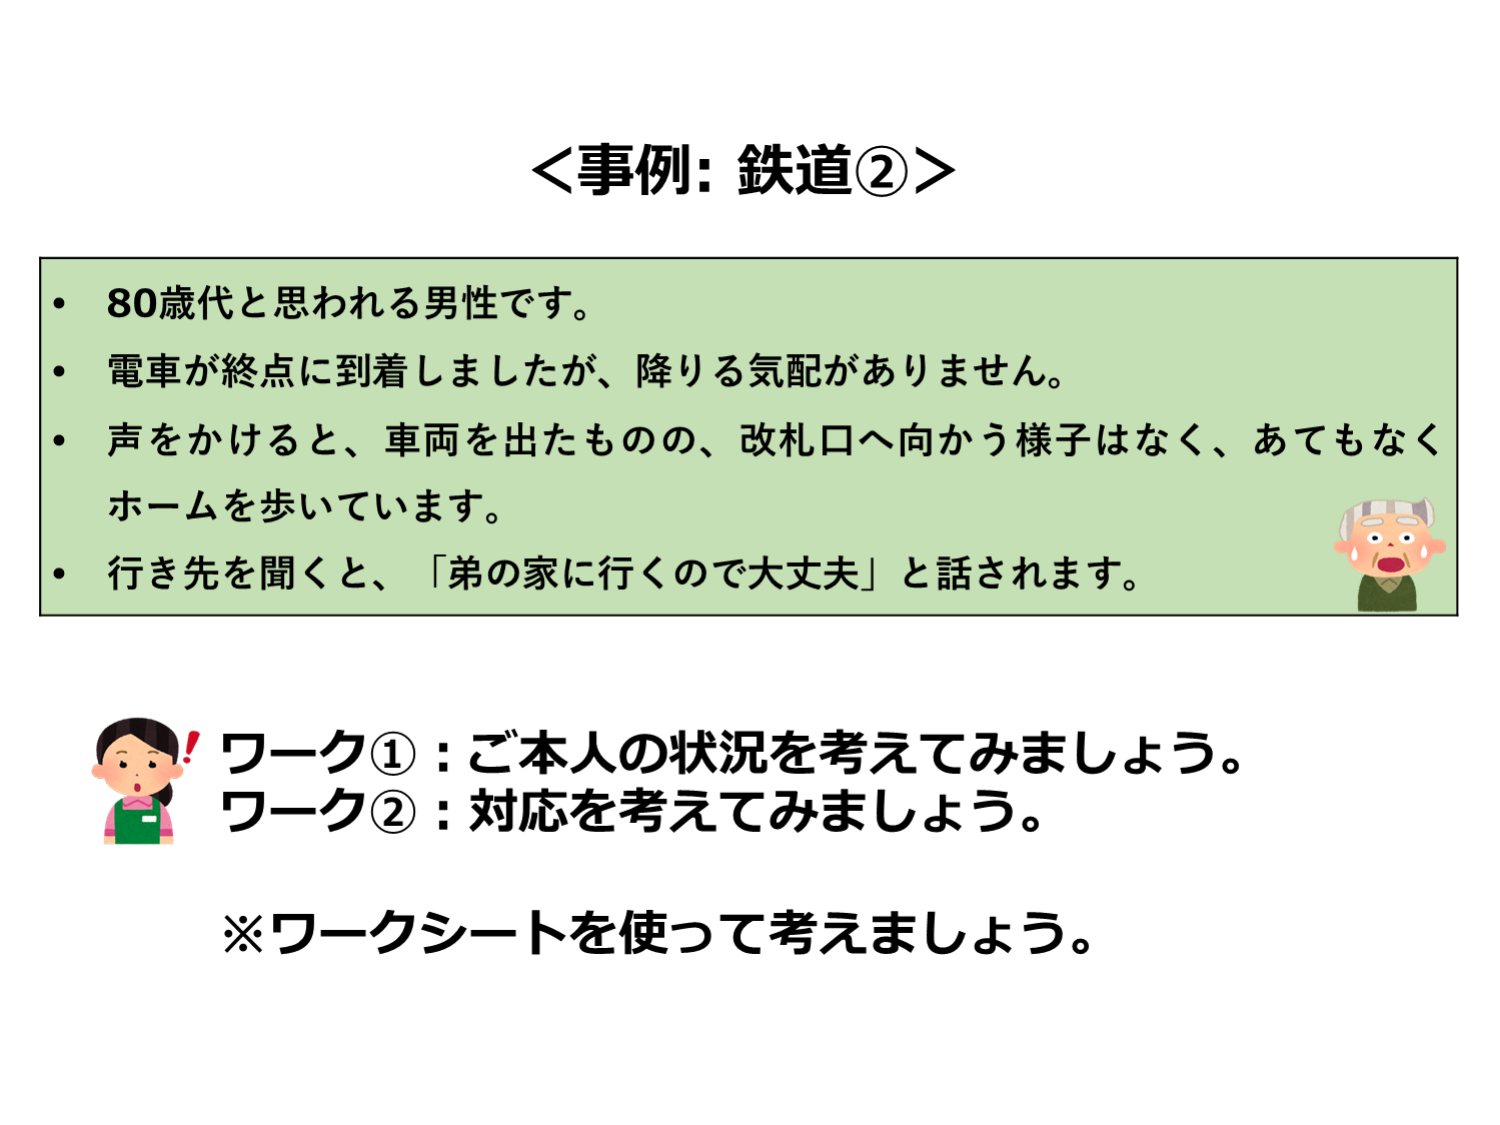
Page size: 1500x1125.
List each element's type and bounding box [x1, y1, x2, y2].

picture [39, 125, 1460, 1000]
